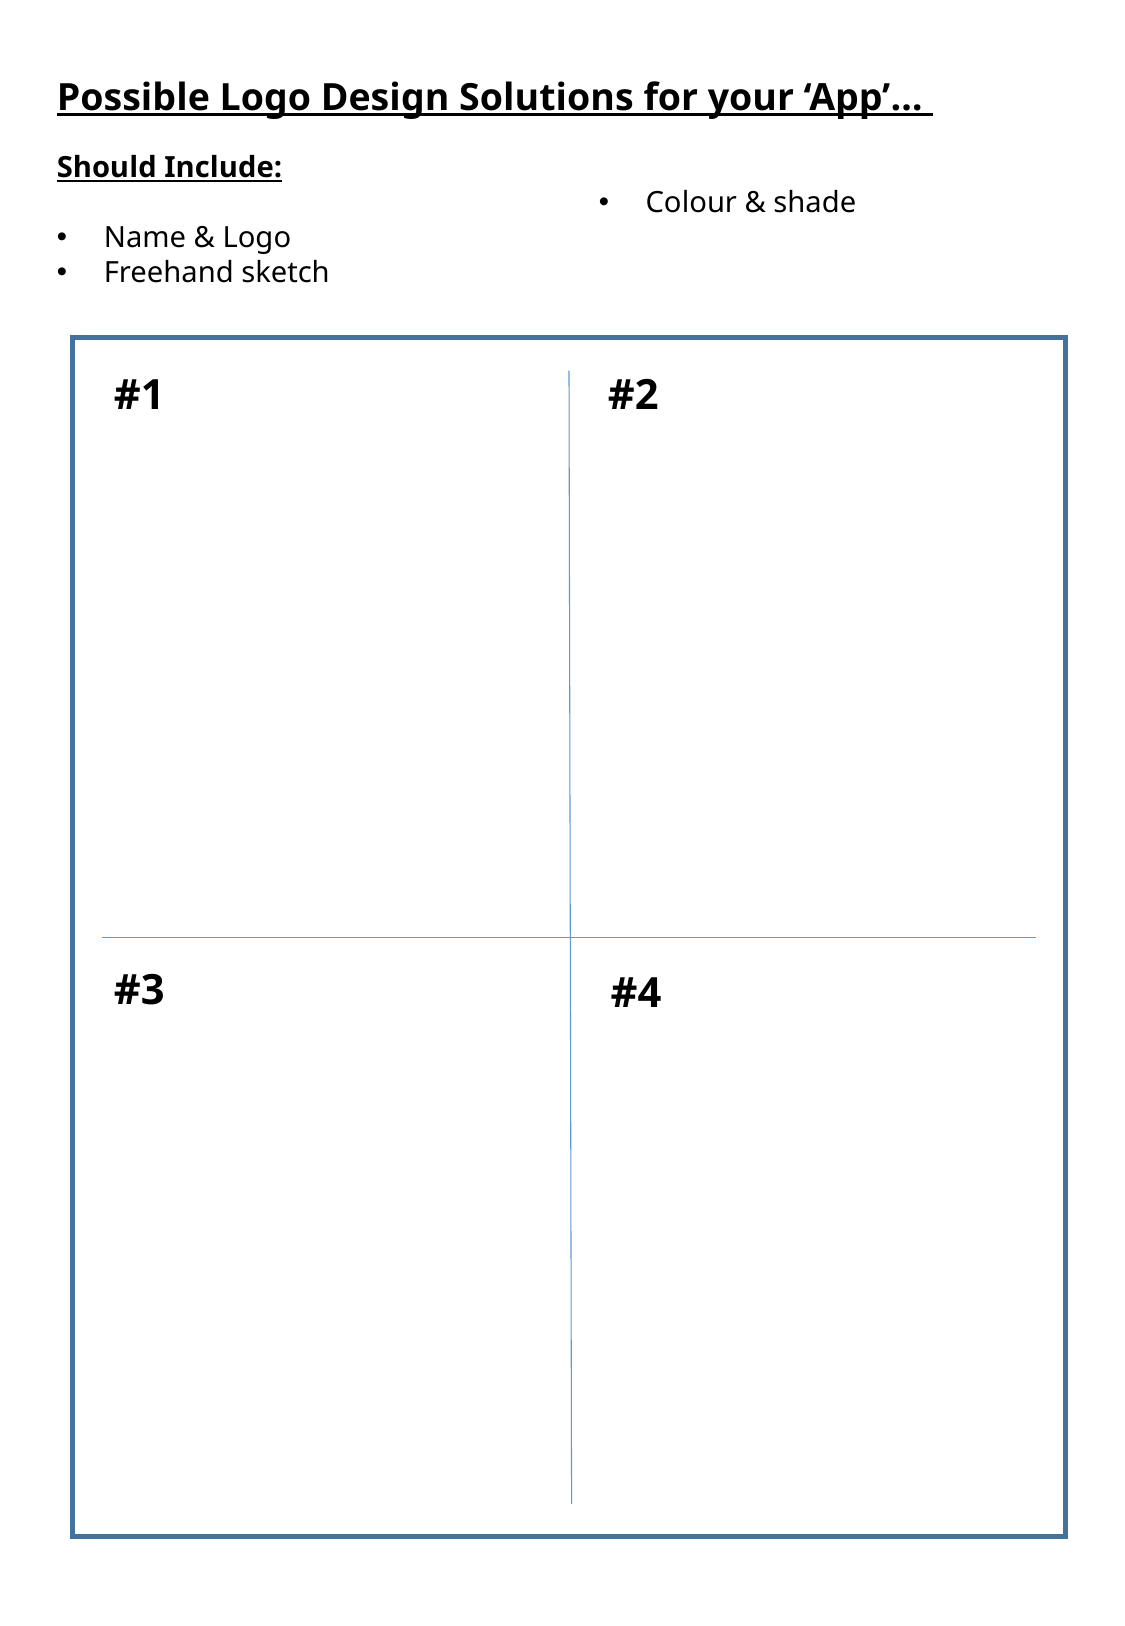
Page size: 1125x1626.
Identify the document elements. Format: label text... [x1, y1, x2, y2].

text_box Possible Logo Design Solutions for your ‘App’… [42, 65, 1000, 126]
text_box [72, 337, 1066, 1537]
text_box Should Include: Name & Logo Freehand sketch Colour & shade [42, 141, 1125, 484]
